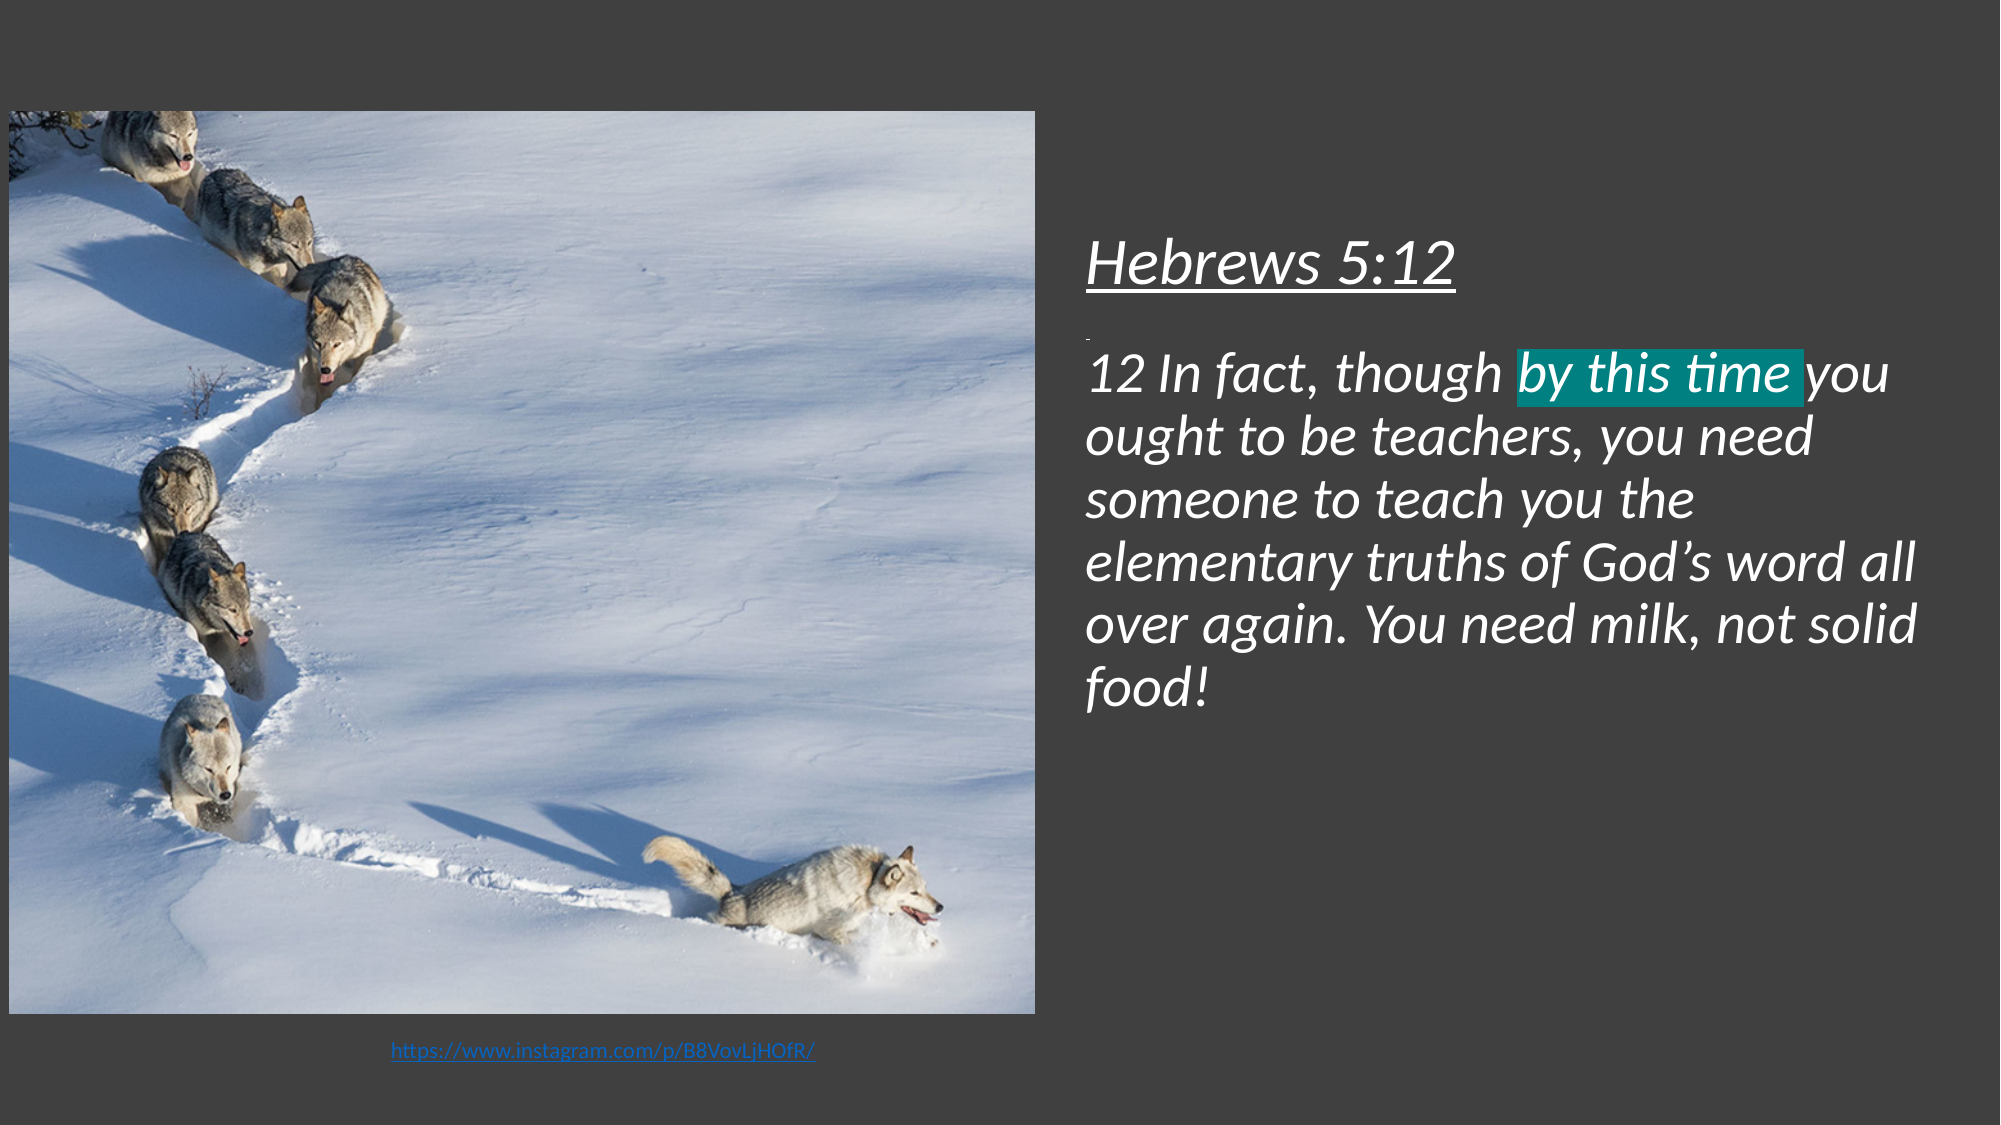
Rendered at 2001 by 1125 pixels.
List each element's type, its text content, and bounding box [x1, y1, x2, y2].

picture [9, 111, 1035, 1014]
list https://www.instagram.com/p/B8VovLjHOfR/ [375, 299, 1863, 1096]
text_box Hebrews 5:12 12 In fact, though by this time you ought to be teachers, you need someone to teach you the elementary truths of God’s word all over again. You need milk, not solid food! [1070, 111, 1991, 1014]
